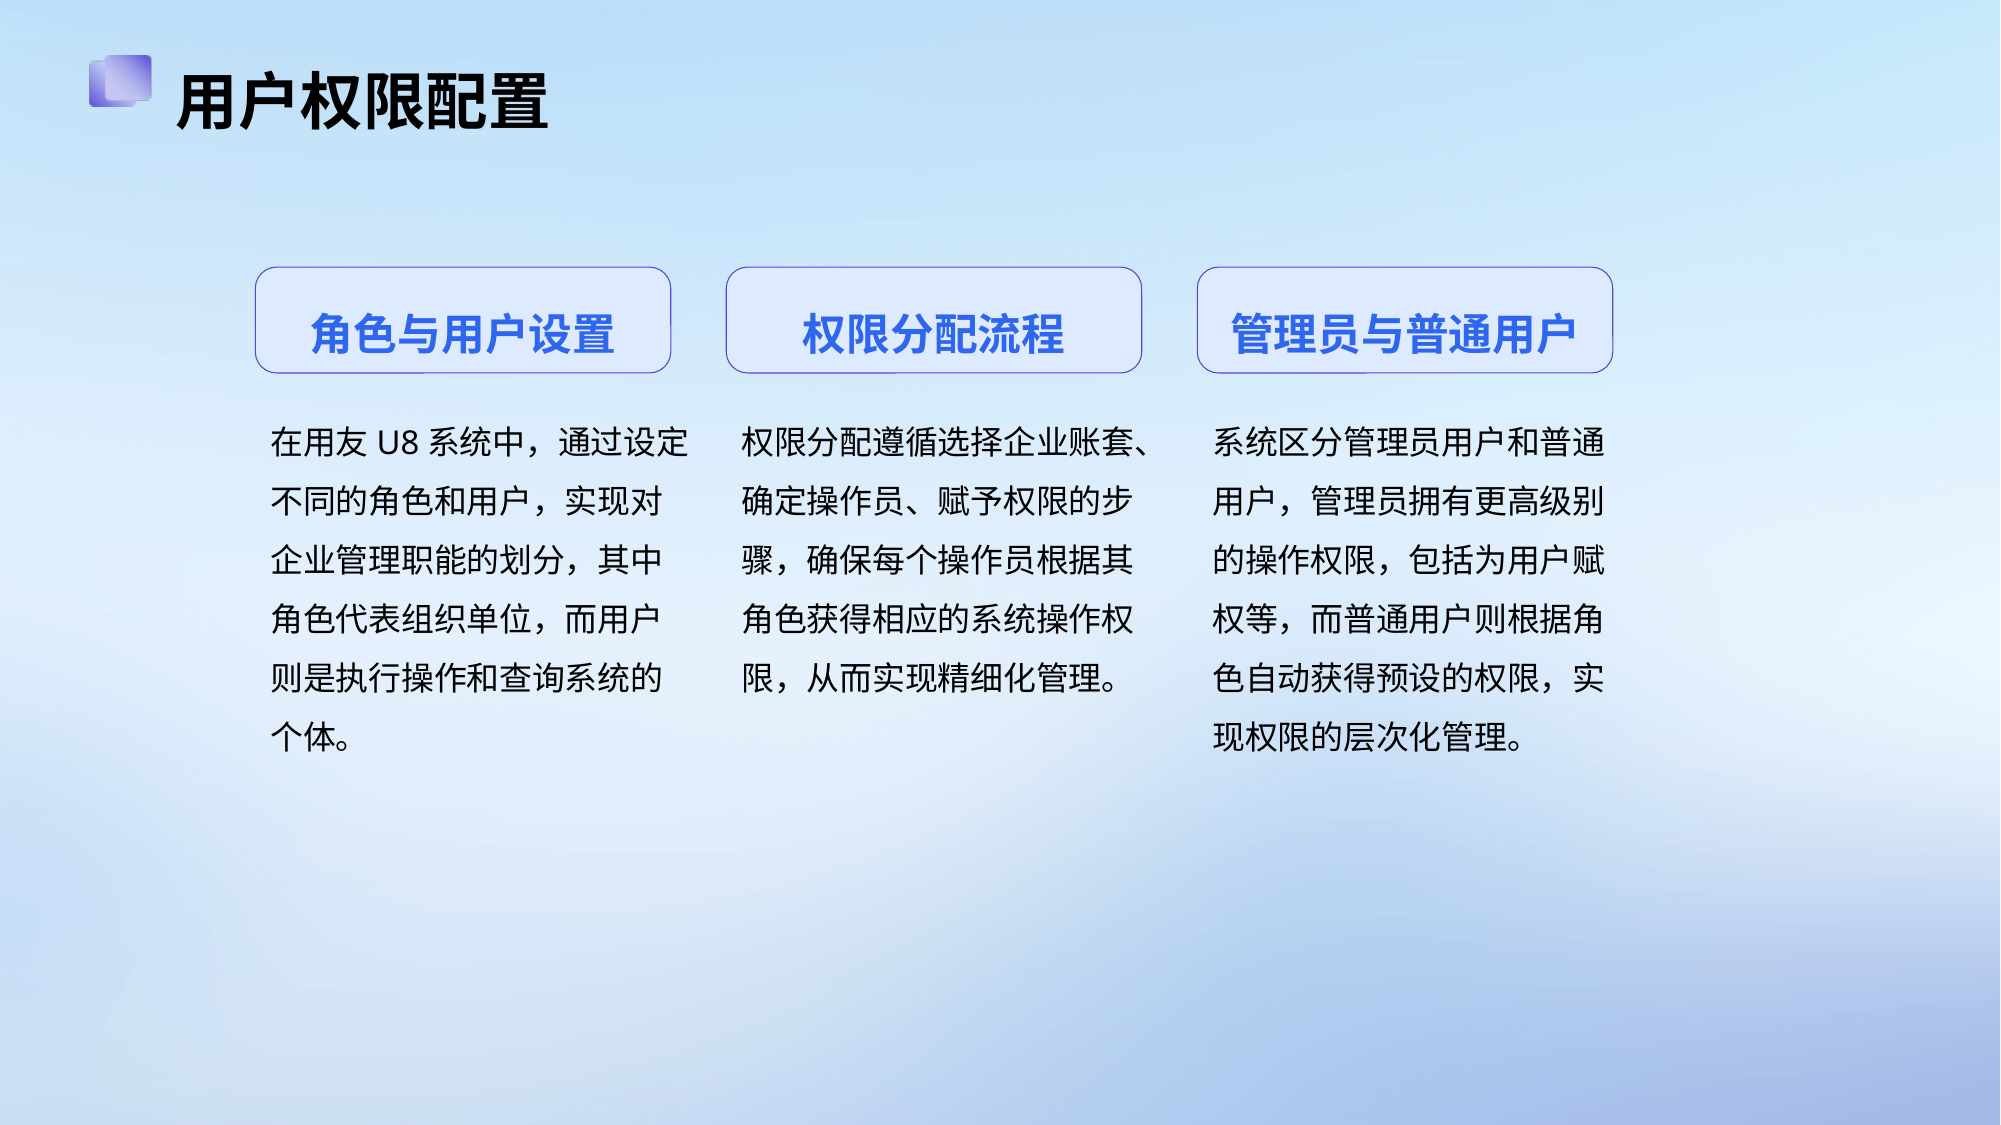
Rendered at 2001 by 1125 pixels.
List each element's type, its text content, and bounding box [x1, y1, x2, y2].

text_box 用户权限配置 [159, 15, 1700, 147]
text_box 权限分配流程 [724, 265, 1144, 376]
picture [0, 0, 2001, 1125]
text_box 角色与用户设置 [253, 265, 673, 376]
text_box 管理员与普通用户 [1195, 265, 1615, 376]
text_box 在用友U8系统中，通过设定不同的角色和用户，实现对企业管理职能的划分，其中角色代表组织单位，而用户则是执行操作和查询系统的个体。 [254, 392, 708, 766]
text_box 系统区分管理员用户和普通用户，管理员拥有更高级别的操作权限，包括为用户赋权等，而普通用户则根据角色自动获得预设的权限，实现权限的层次化管理。 [1196, 392, 1650, 766]
text_box 权限分配遵循选择企业账套、确定操作员、赋予权限的步骤，确保每个操作员根据其角色获得相应的系统操作权限，从而实现精细化管理。 [725, 392, 1179, 706]
